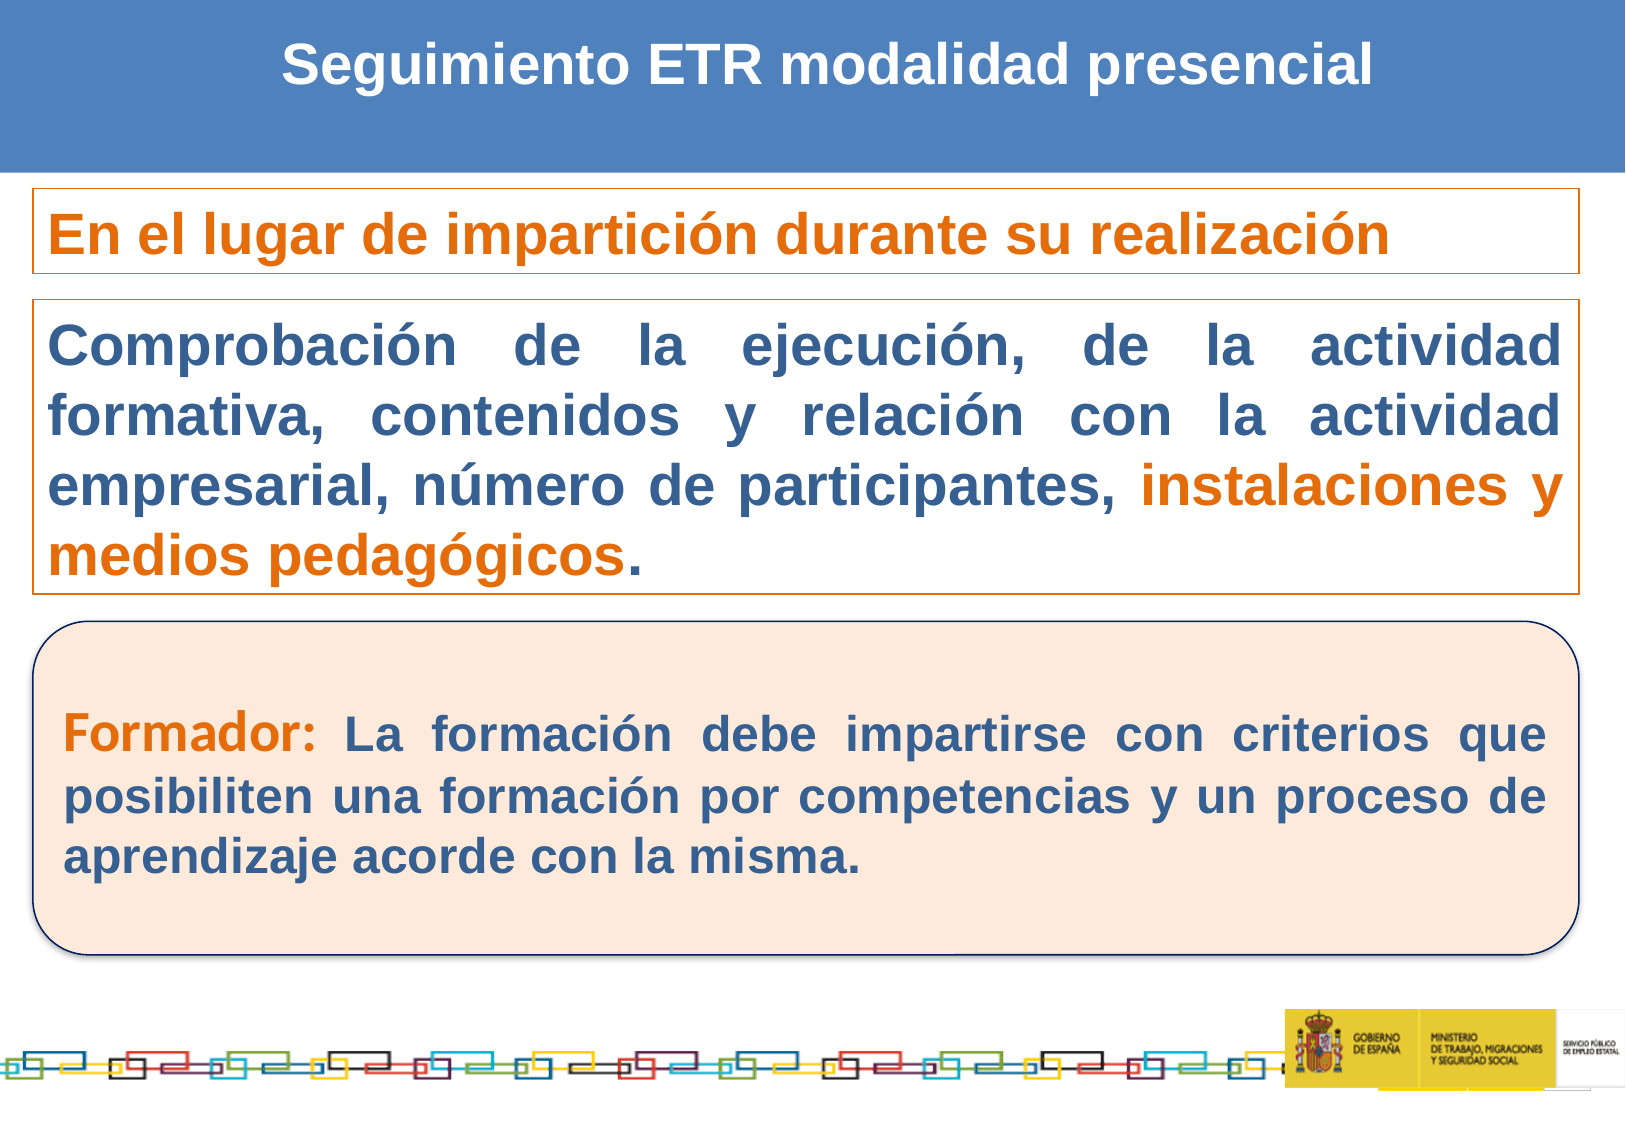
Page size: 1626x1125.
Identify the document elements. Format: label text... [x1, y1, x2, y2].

text_box Comprobación de la ejecución, de la actividad formativa, contenidos y relación con la actividad empresarial, número de participantes, instalaciones y medios pedagógicos. [32, 299, 1579, 595]
text_box En el lugar de impartición durante su realización [32, 188, 1579, 274]
picture [0, 1009, 1625, 1095]
text_box Formador: La formación debe impartirse con criterios que posibiliten una formación por competencias y un proceso de aprendizaje acorde con la misma. [32, 620, 1580, 956]
text_box Seguimiento ETR modalidad presencial [16, 19, 1625, 104]
